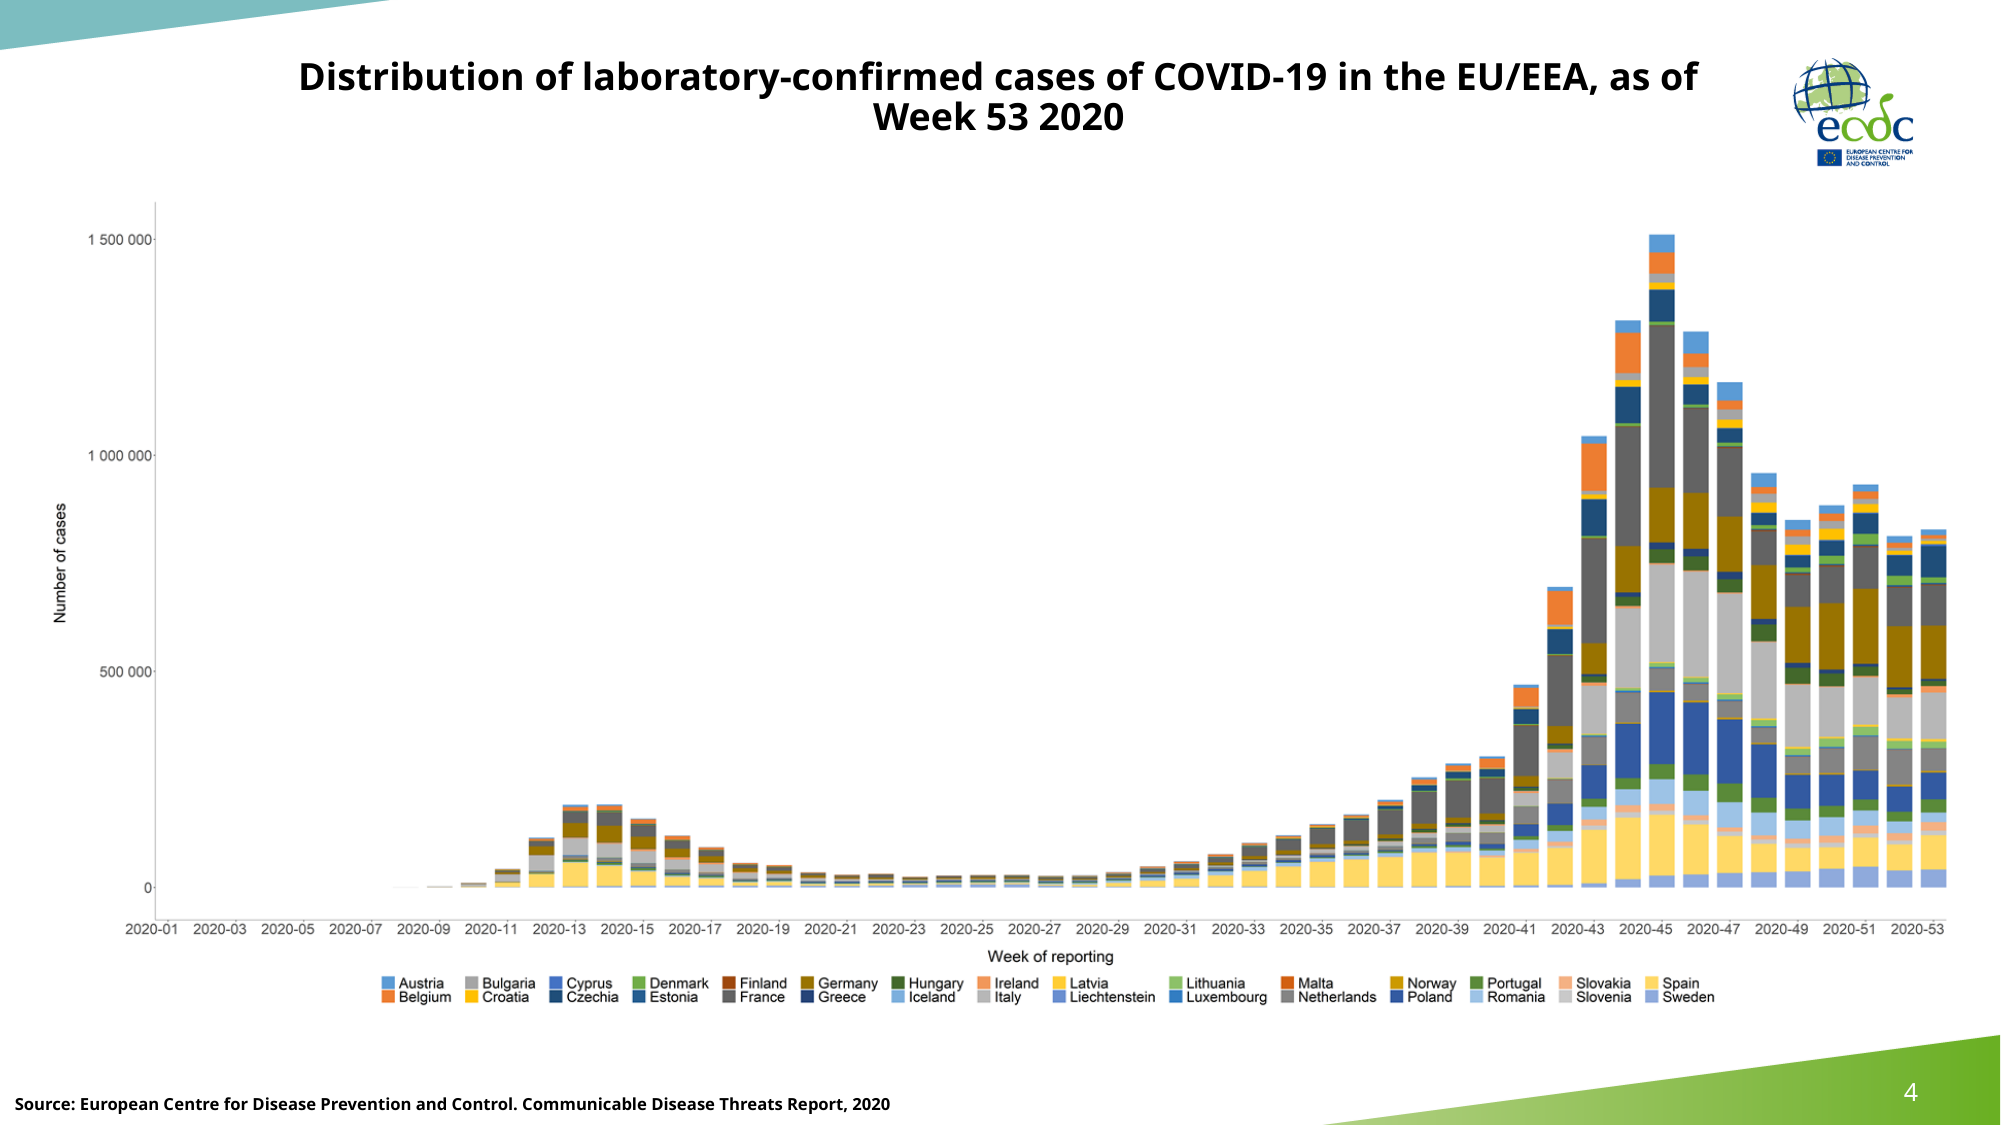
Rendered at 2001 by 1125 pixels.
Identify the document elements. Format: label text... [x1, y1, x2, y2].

title Distribution of laboratory-confirmed cases of COVID-19 in the EU/EEA, as of Week 53 2020 [245, 20, 1753, 176]
picture [0, 0, 2001, 1125]
slide_number 4 [1483, 1062, 1934, 1123]
